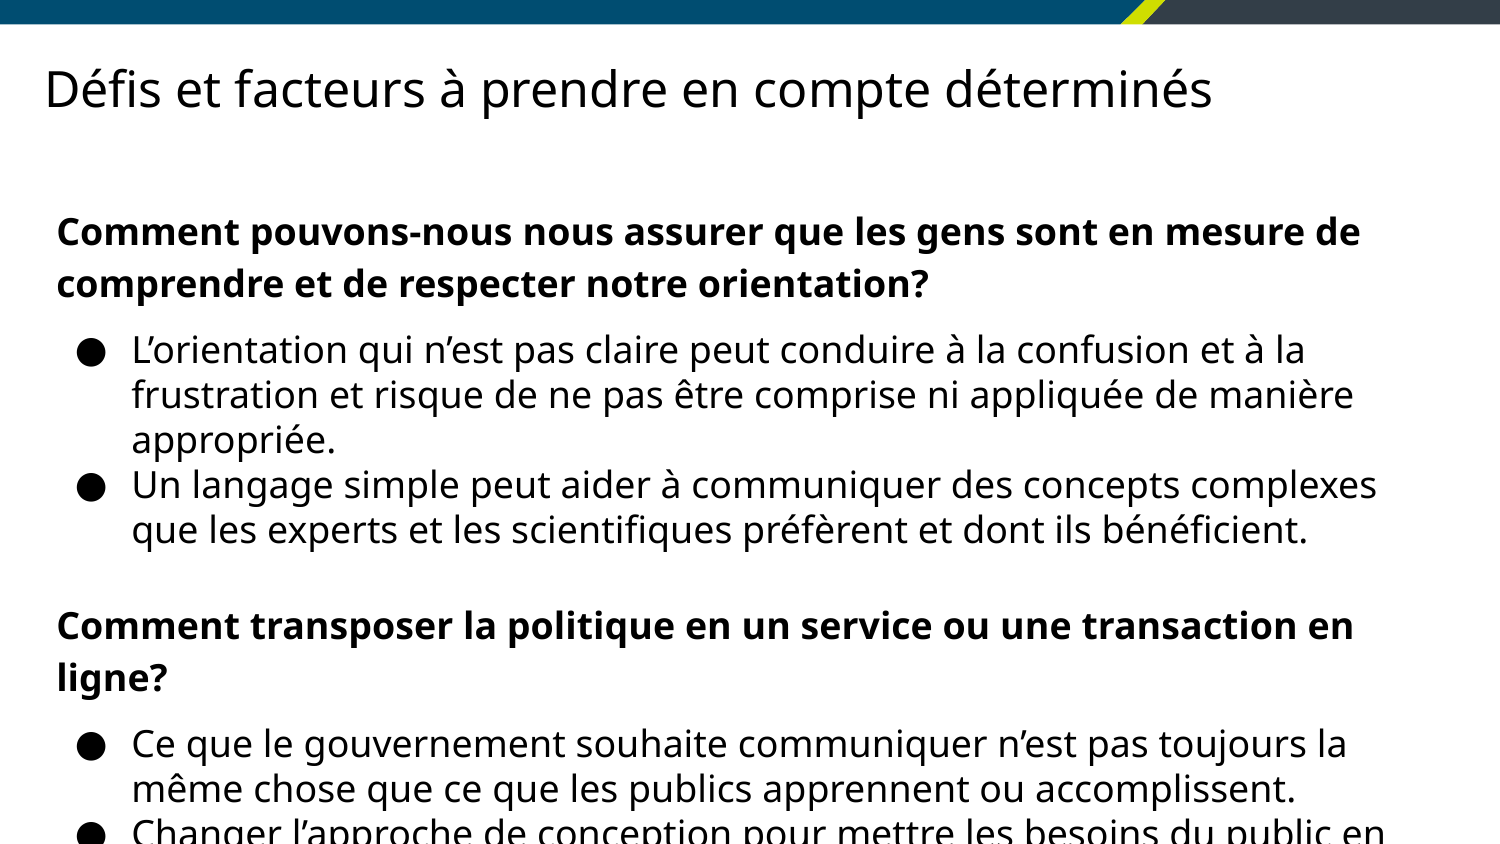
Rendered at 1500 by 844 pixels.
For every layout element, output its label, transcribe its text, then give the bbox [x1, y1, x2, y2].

list Comment pouvons-nous nous assurer que les gens sont en mesure de comprendre et de respecter notre orientation? L’orientation qui n’est pas claire peut conduire à la confusion et à la frustration et risque de ne pas être comprise ni appliquée de manière appropriée. Un langage simple peut aider à communiquer des concepts complexes que les experts et les scientifiques préfèrent et dont ils bénéficient. Comment transposer la politique en un service ou une transaction en ligne? Ce que le gouvernement souhaite communiquer n’est pas toujours la même chose que ce que les publics apprennent ou accomplissent. Changer l’approche de conception pour mettre les besoins du public en premier peut aider. [41, 186, 1462, 806]
title Défis et facteurs à prendre en compte déterminés [29, 42, 1427, 137]
